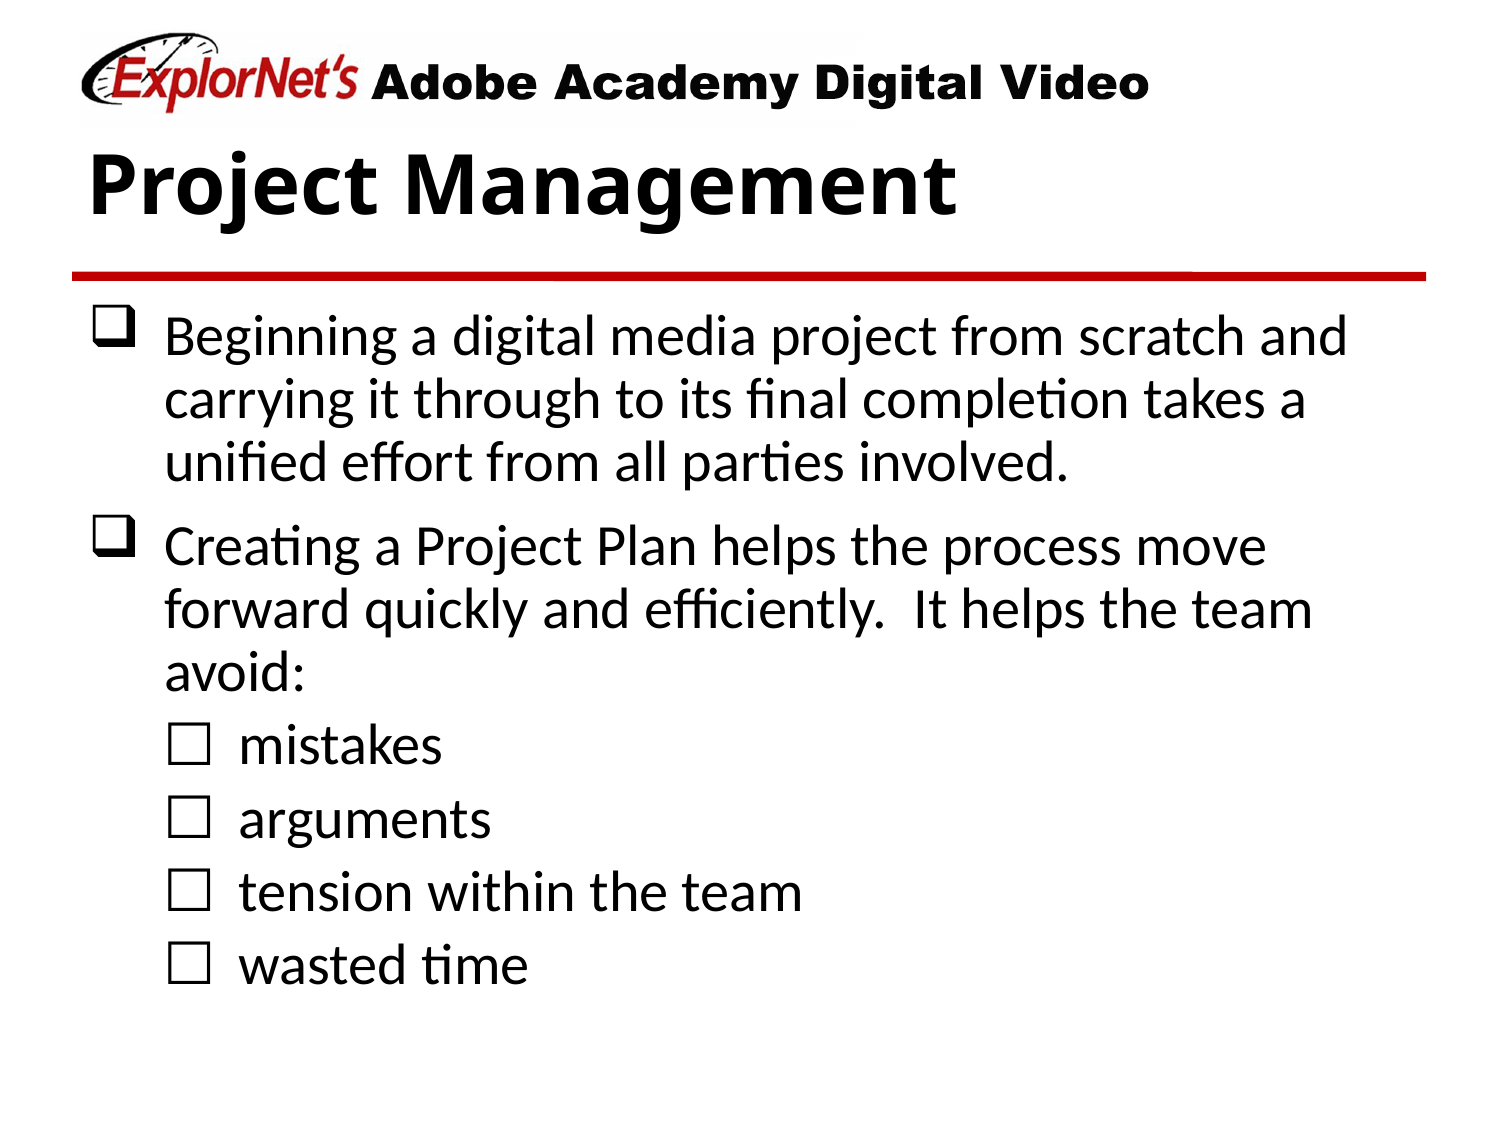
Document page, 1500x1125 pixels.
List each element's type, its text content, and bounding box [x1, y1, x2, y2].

picture [78, 29, 1192, 120]
title Project Management [71, 120, 1429, 255]
list Beginning a digital media project from scratch and carrying it through to its final completion takes a unified effort from all parties involved. Creating a Project Plan helps the process move forward quickly and efficiently. It helps the team avoid: mistakes arguments tension within the team wasted time [73, 298, 1424, 1011]
